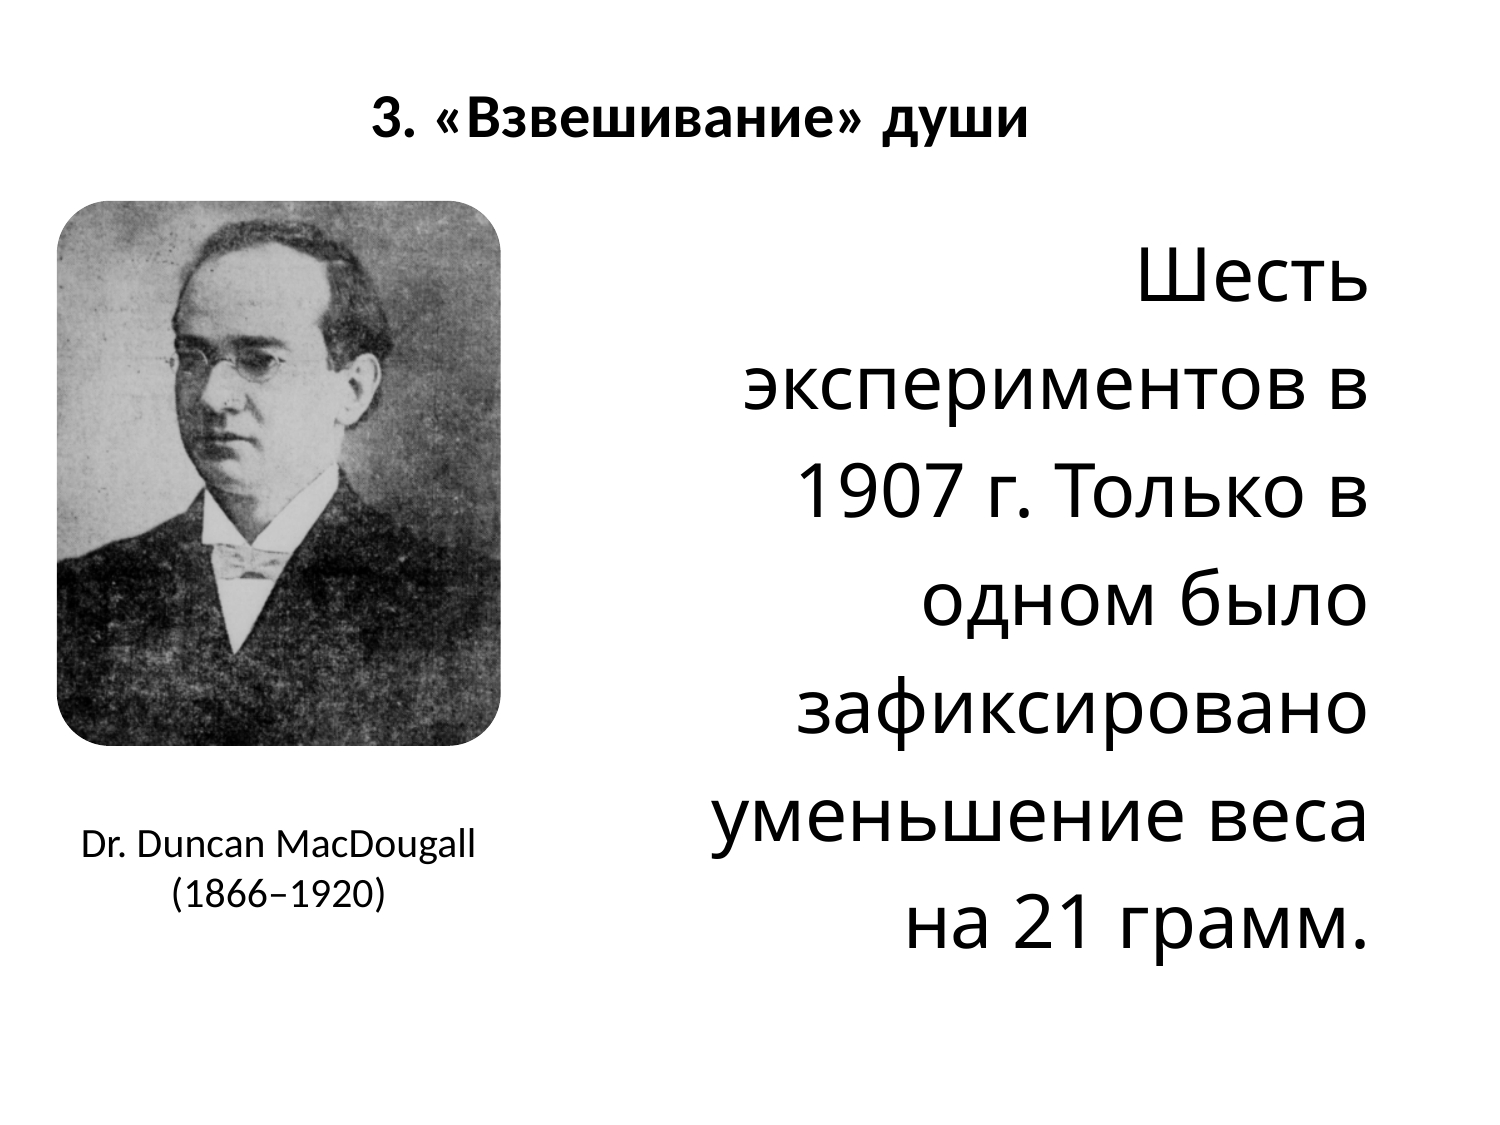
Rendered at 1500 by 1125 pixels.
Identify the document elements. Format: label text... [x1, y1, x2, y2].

text_box 3. «Взвешивание» души [56, 67, 1345, 157]
text_box Dr. Duncan MacDougall (1866–1920) [56, 807, 501, 923]
picture [56, 200, 501, 746]
list Шесть экспериментов в 1907 г. Только в одном было зафиксировано уменьшение веса на 21 грамм. [588, 200, 1386, 694]
